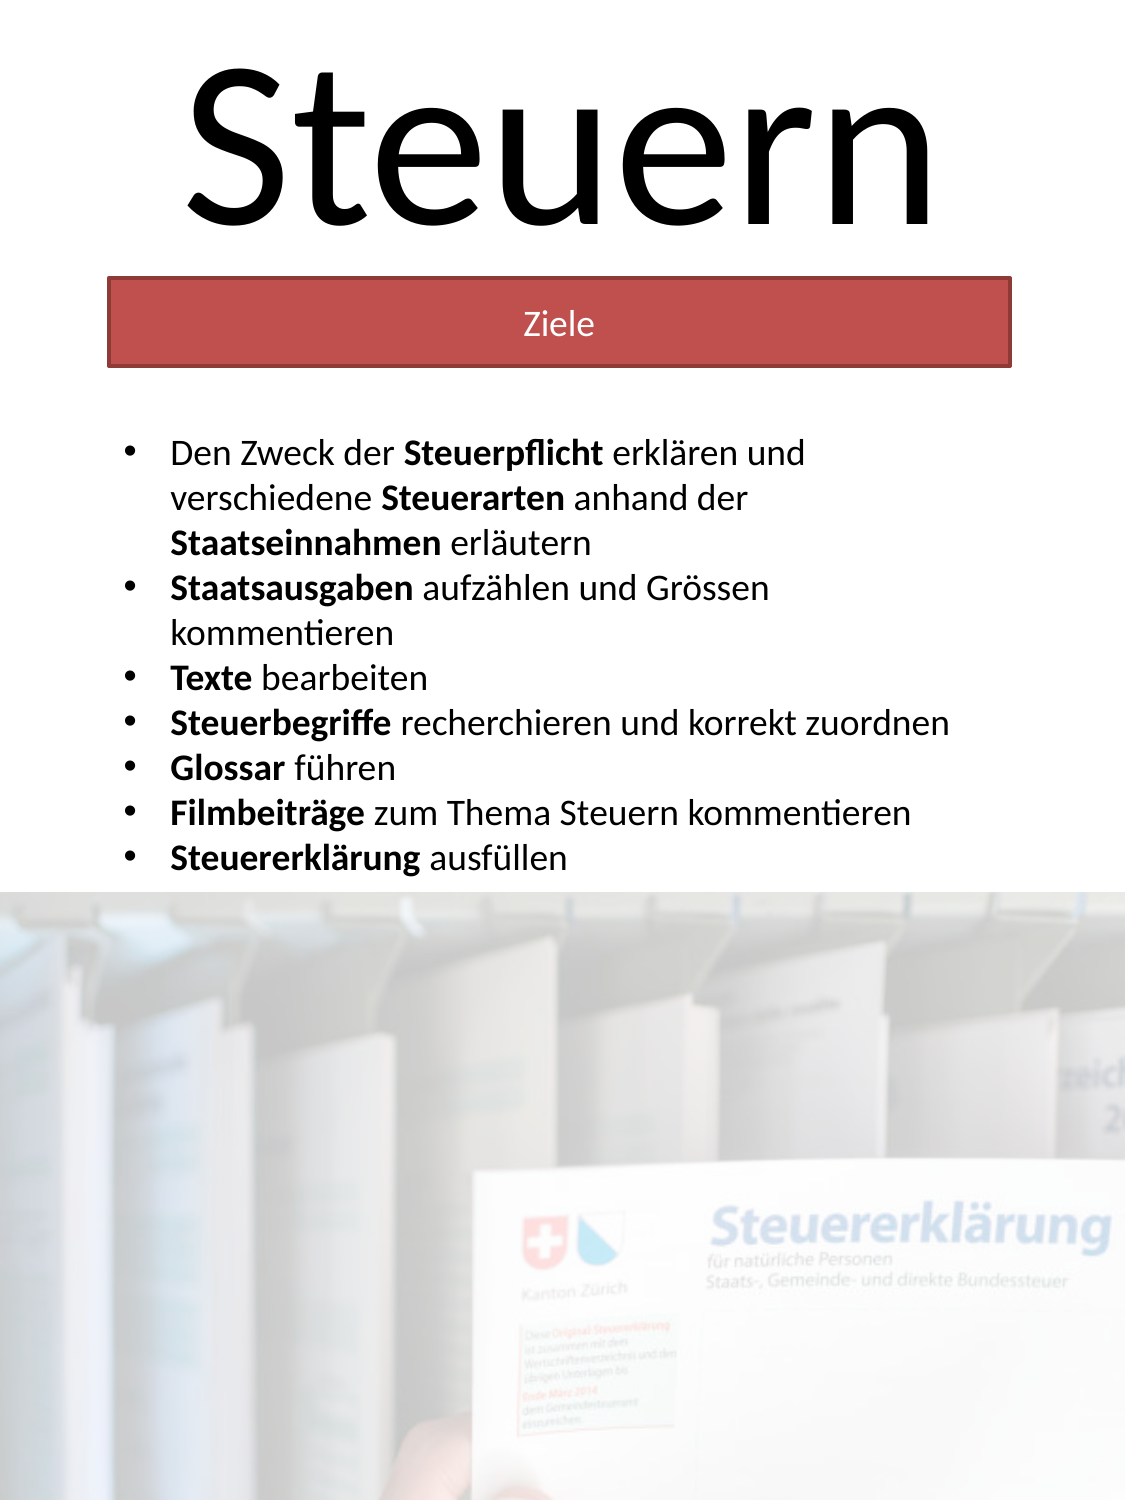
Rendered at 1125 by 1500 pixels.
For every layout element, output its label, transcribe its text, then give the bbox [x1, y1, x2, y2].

text_box Ziele [107, 276, 1012, 368]
text_box Den Zweck der Steuerpflicht erklären und verschiedene Steuerarten anhand der Staatseinnahmen erläutern Staatsausgaben aufzählen und Grössen kommentieren Texte bearbeiten Steuerbegriffe recherchieren und korrekt zuordnen Glossar führen Filmbeiträge zum Thema Steuern kommentieren Steuererklärung ausfüllen [108, 420, 1010, 885]
picture [0, 892, 1125, 1500]
title Steuern [56, 3, 1069, 254]
